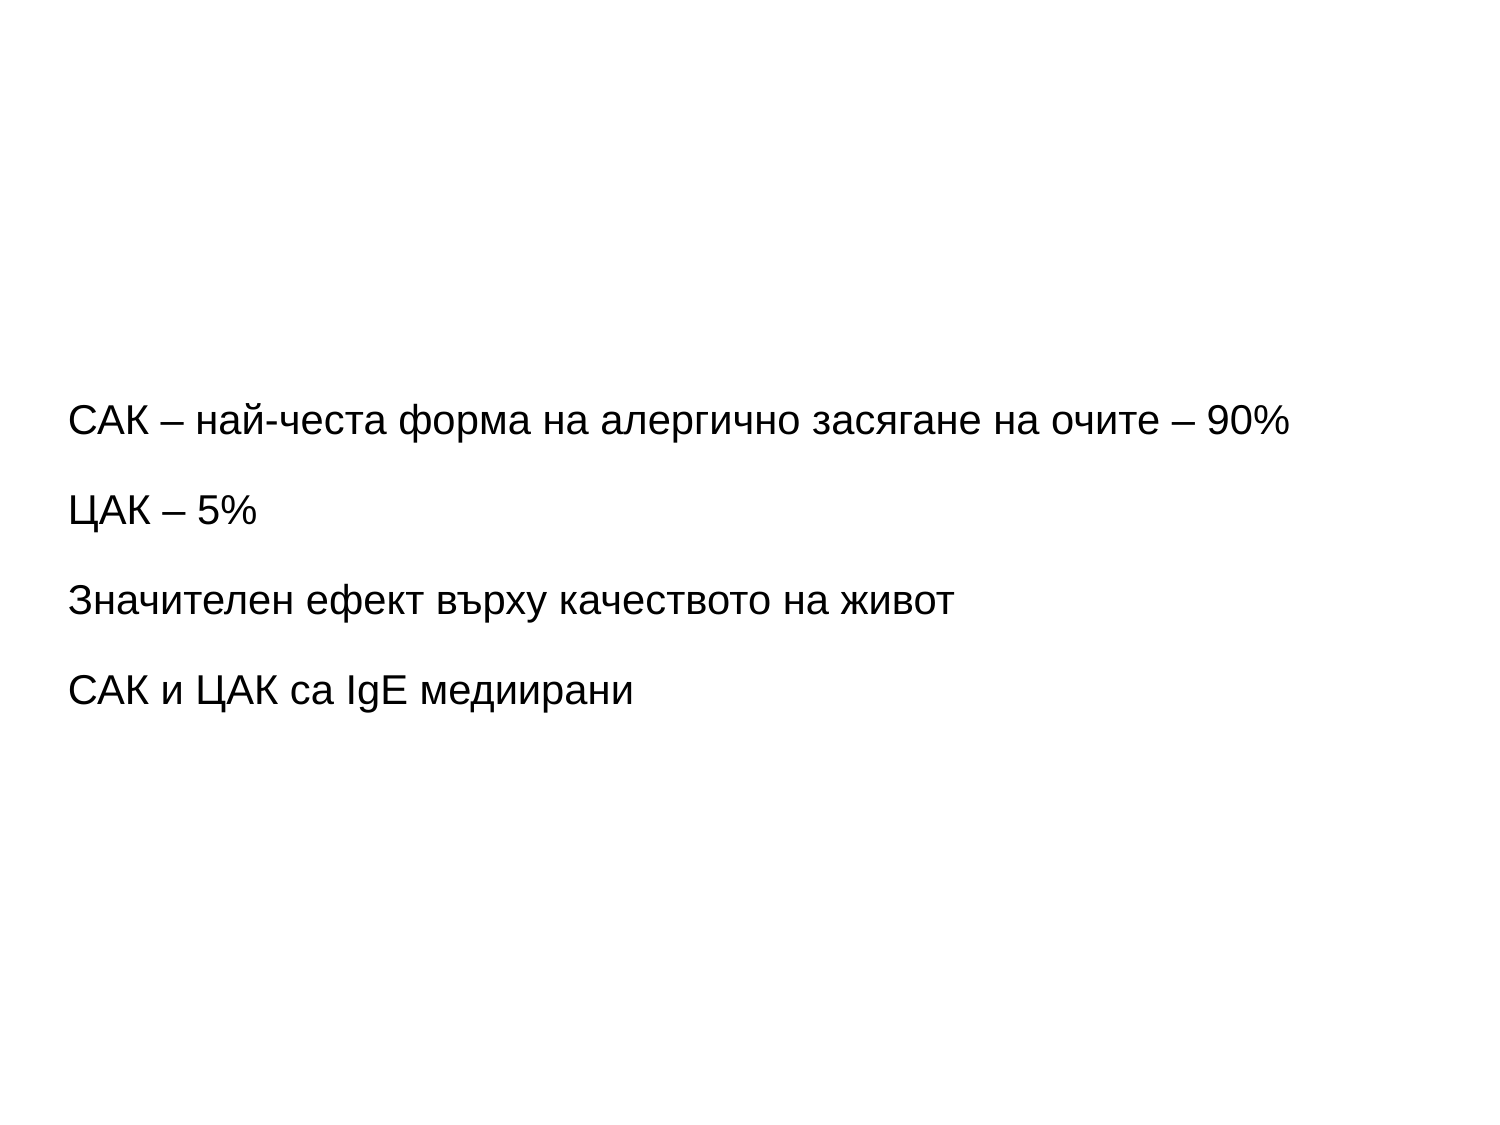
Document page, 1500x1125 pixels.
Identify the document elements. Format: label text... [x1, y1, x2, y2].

text_box САК – най-честа форма на алергично засягане на очите – 90% ЦАК – 5% Значителен ефект върху качеството на живот САК и ЦАК са IgE медиирани [53, 391, 1400, 807]
